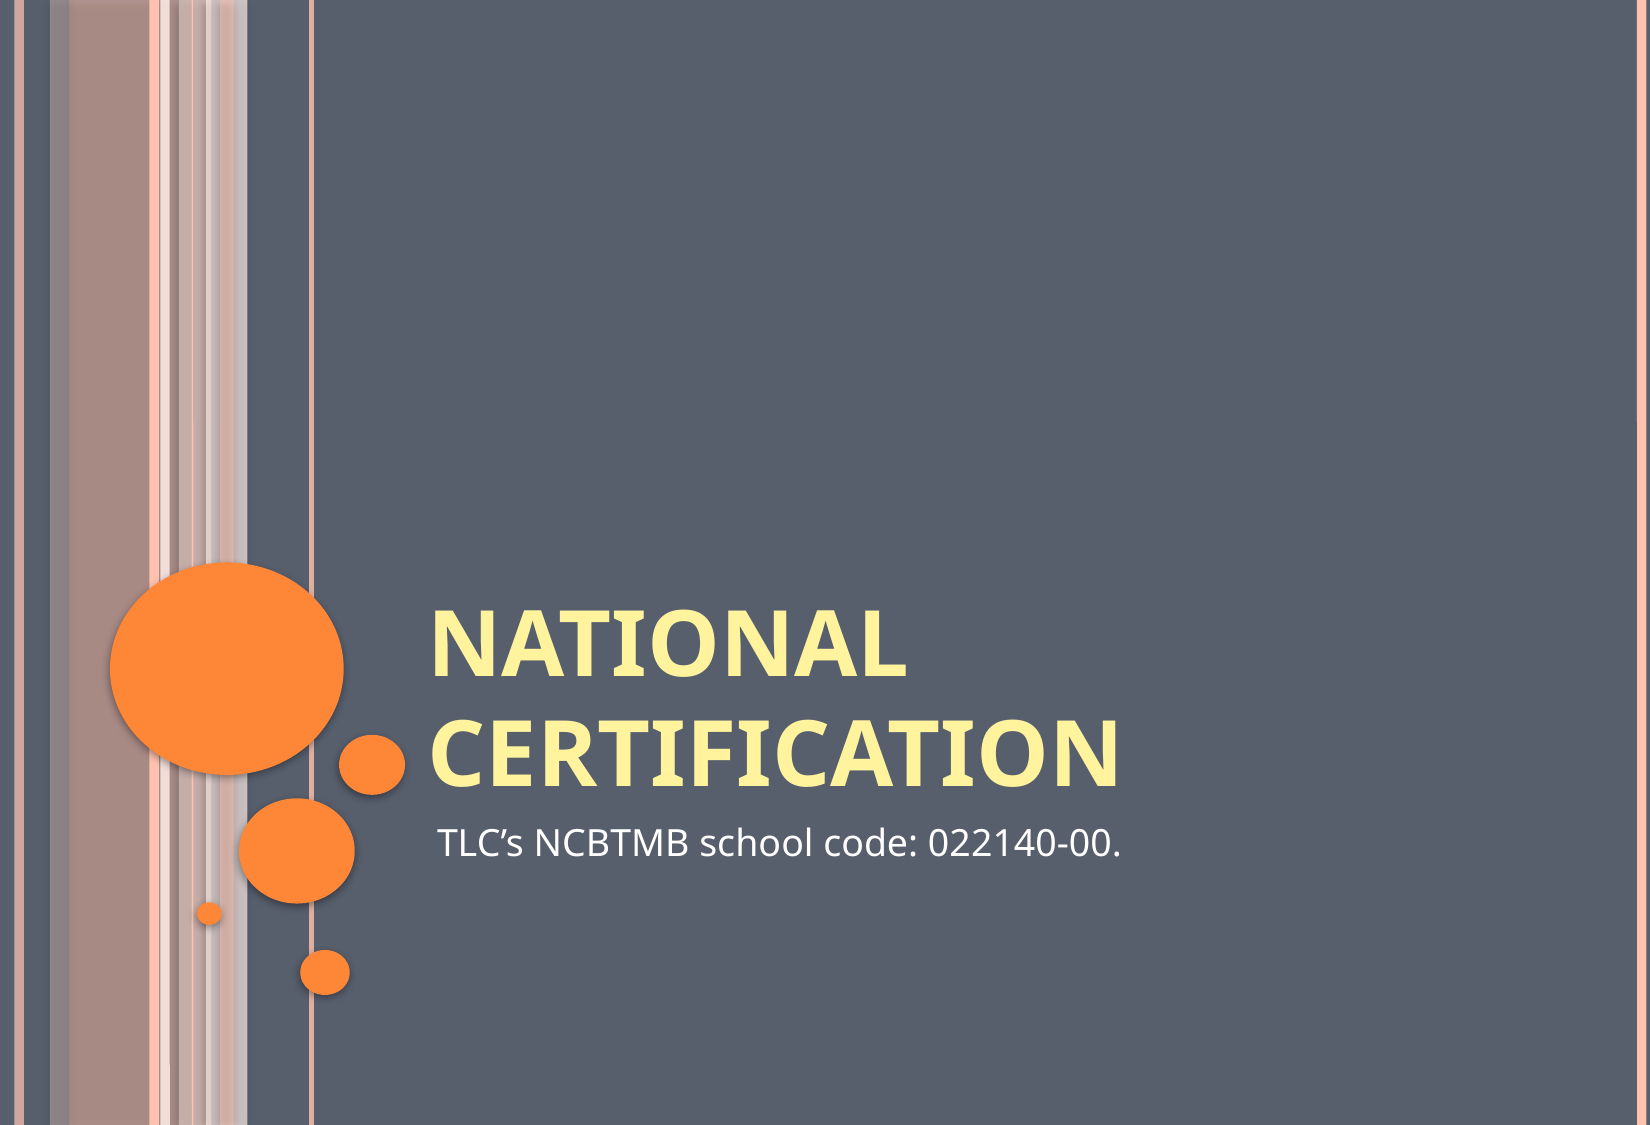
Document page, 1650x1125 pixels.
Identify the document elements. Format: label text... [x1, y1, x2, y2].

text_box TLC’s NCBTMB school code: 022140-00. [422, 811, 1138, 872]
title National Certification [412, 474, 1568, 812]
